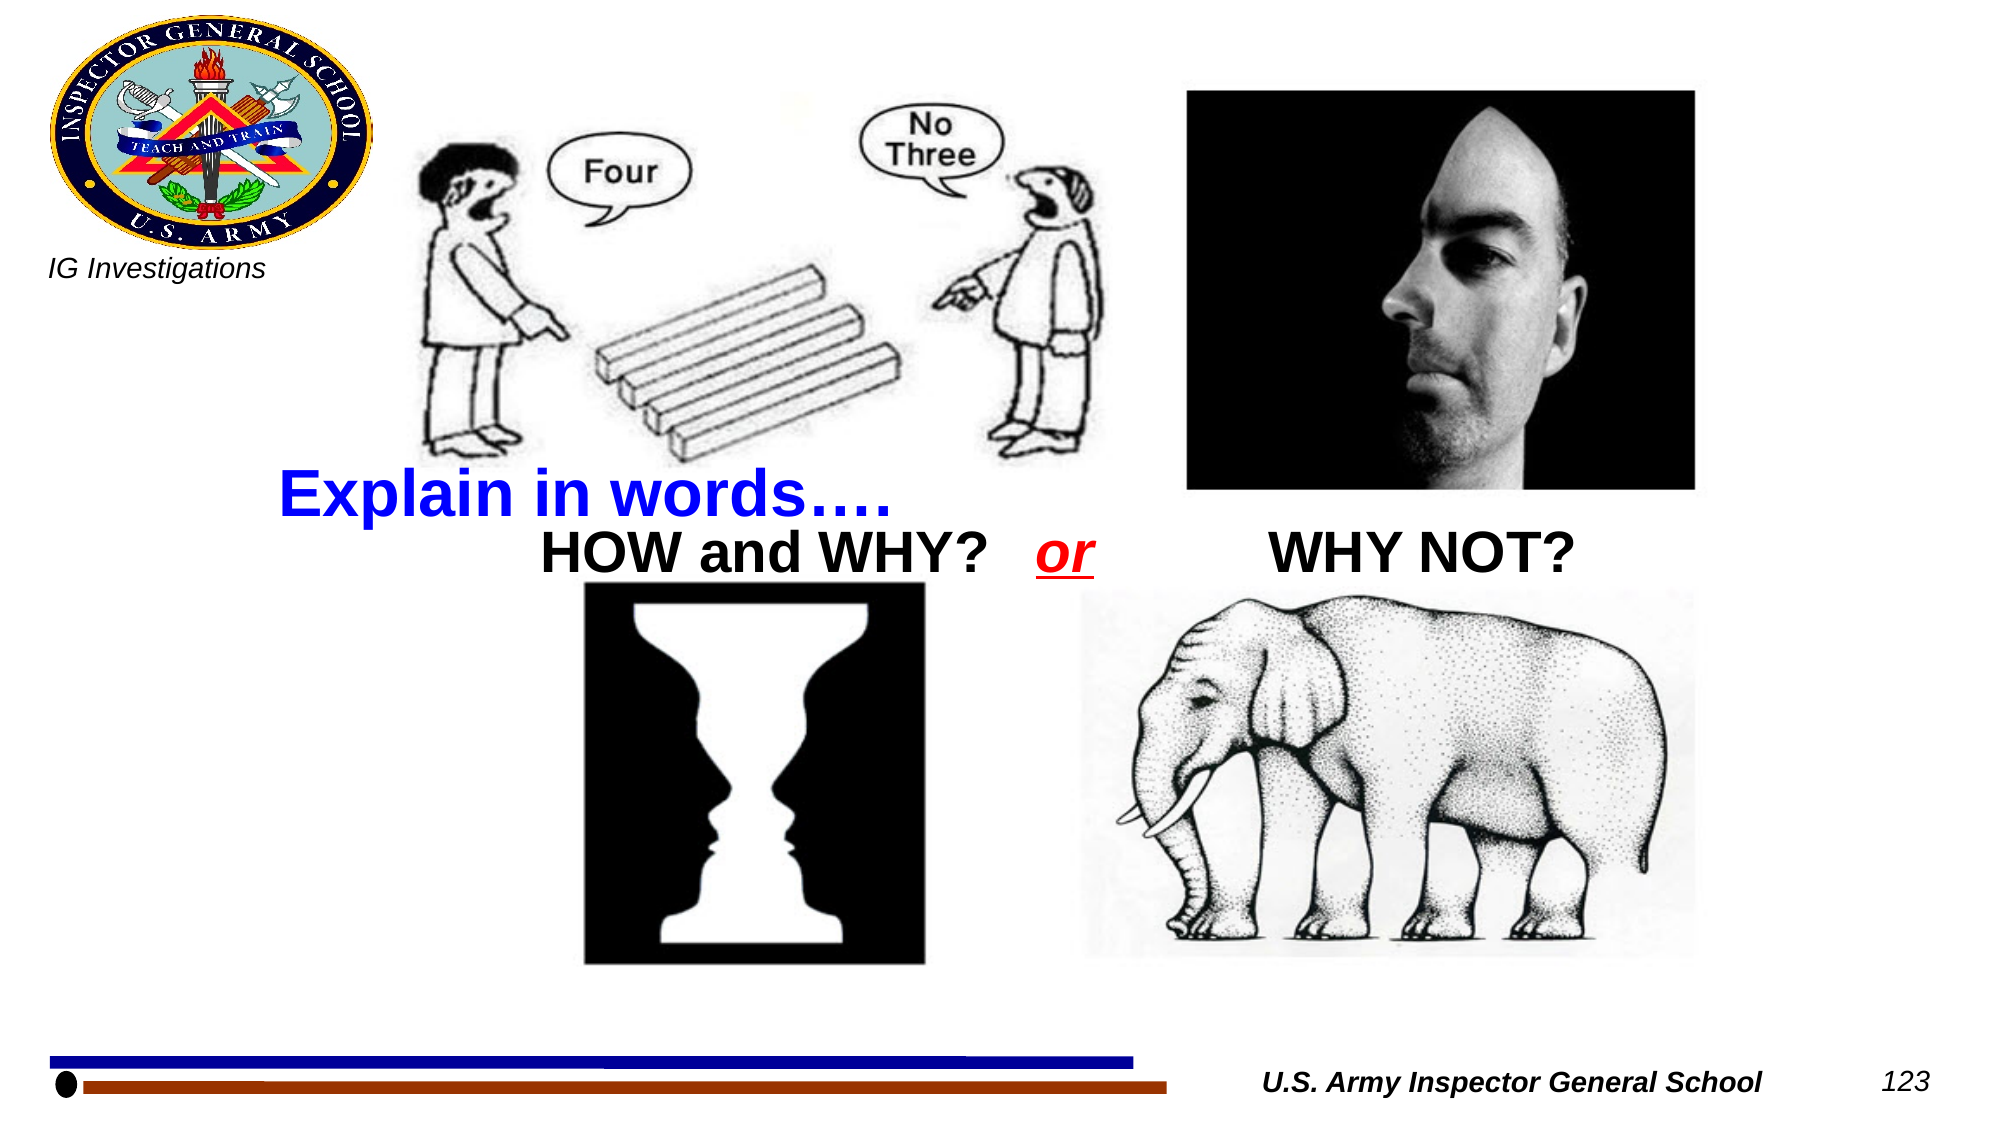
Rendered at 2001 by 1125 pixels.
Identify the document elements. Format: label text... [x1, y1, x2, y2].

picture [50, 15, 373, 250]
footer U.S. Army Inspector General School [1133, 1055, 1901, 1119]
picture [380, 66, 1723, 997]
text_box [55, 1070, 78, 1098]
title Explain in words…. [33, 395, 375, 584]
